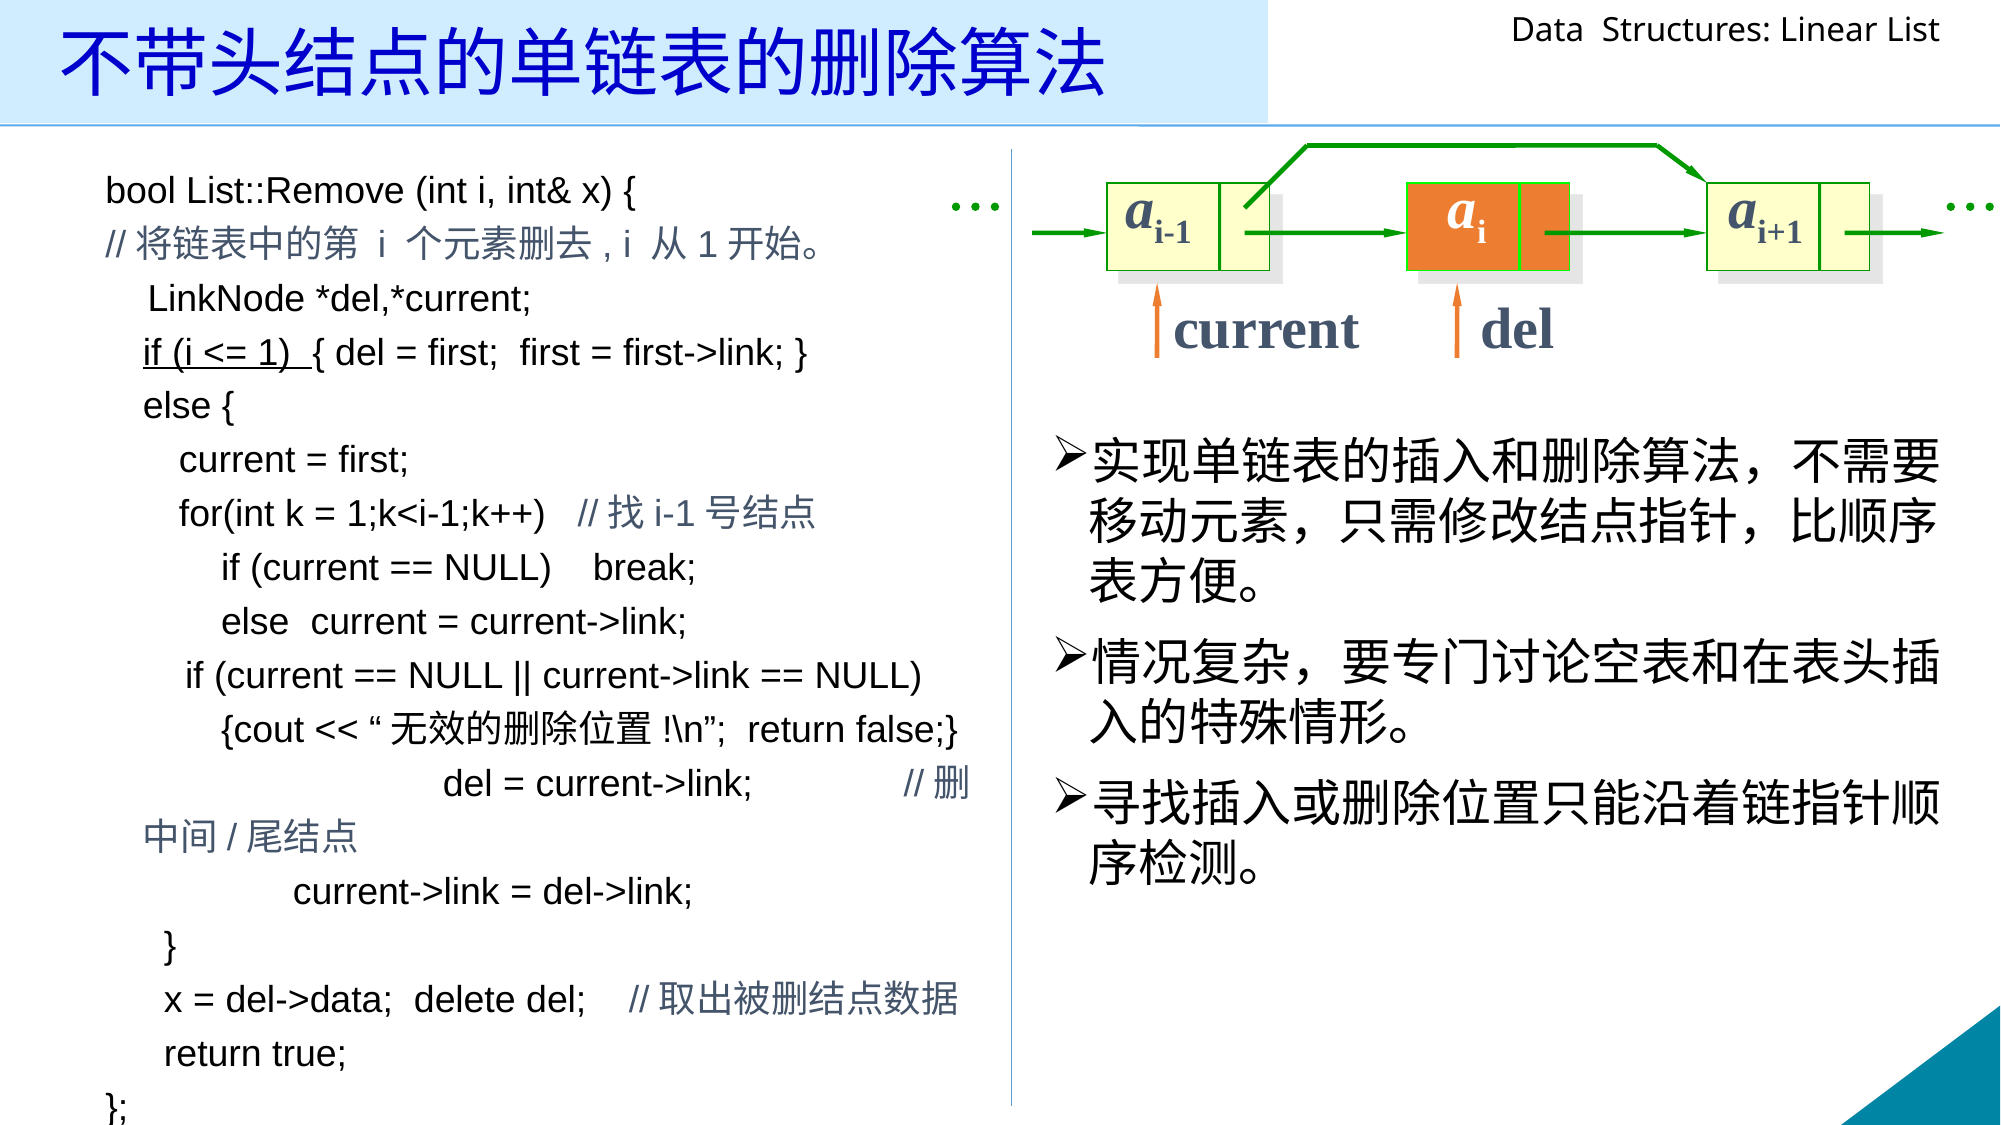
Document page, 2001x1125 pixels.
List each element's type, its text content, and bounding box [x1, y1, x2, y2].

title 不带头结点的单链表的删除算法 [43, 18, 1201, 114]
text_box [1152, 282, 1158, 358]
text_box [1520, 182, 1570, 271]
text_box [1707, 182, 1819, 271]
text_box [1844, 228, 1927, 238]
text_box  [932, 157, 1011, 243]
text_box ai+1 [1713, 162, 1819, 258]
text_box [1220, 182, 1270, 271]
text_box [1107, 182, 1219, 271]
text_box current [1158, 282, 1375, 368]
list bool List::Remove (int i, int& x) { //将链表中的第 i 个元素删去, i 从1开始。 LinkNode *del,*current; if (i <= 1) { del = first; first = first->link; } else { current = first; for(int k = 1;k<i-1;k++) //找i-1号结点 if (current == NULL) break; else current = current->link; if (current == NULL || current->link == NULL) {cout << “无效的删除位置!\n”; return false;} del = current->link; //删中间/尾结点 current->link = del->link; } x = del->data; delete del; //取出被删结点数据 return true; }; [90, 149, 1011, 978]
text_box [1544, 228, 1707, 238]
text_box [1657, 145, 1708, 183]
text_box ai-1 [1110, 162, 1208, 258]
text_box del [1465, 282, 1570, 368]
text_box  [1927, 157, 2000, 243]
list 实现单链表的插入和删除算法，不需要移动元素，只需修改结点指针，比顺序表方便。 情况复杂，要专门讨论空表和在表头插入的特殊情形。 寻找插入或删除位置只能沿着链指针顺序检测。 [1036, 422, 1969, 1001]
text_box [1032, 228, 1107, 238]
text_box  [1012, 157, 1021, 243]
text_box [1820, 182, 1870, 271]
text_box [1407, 182, 1519, 271]
text_box ai [1433, 162, 1502, 258]
text_box [1452, 282, 1462, 358]
text_box [1244, 228, 1407, 238]
